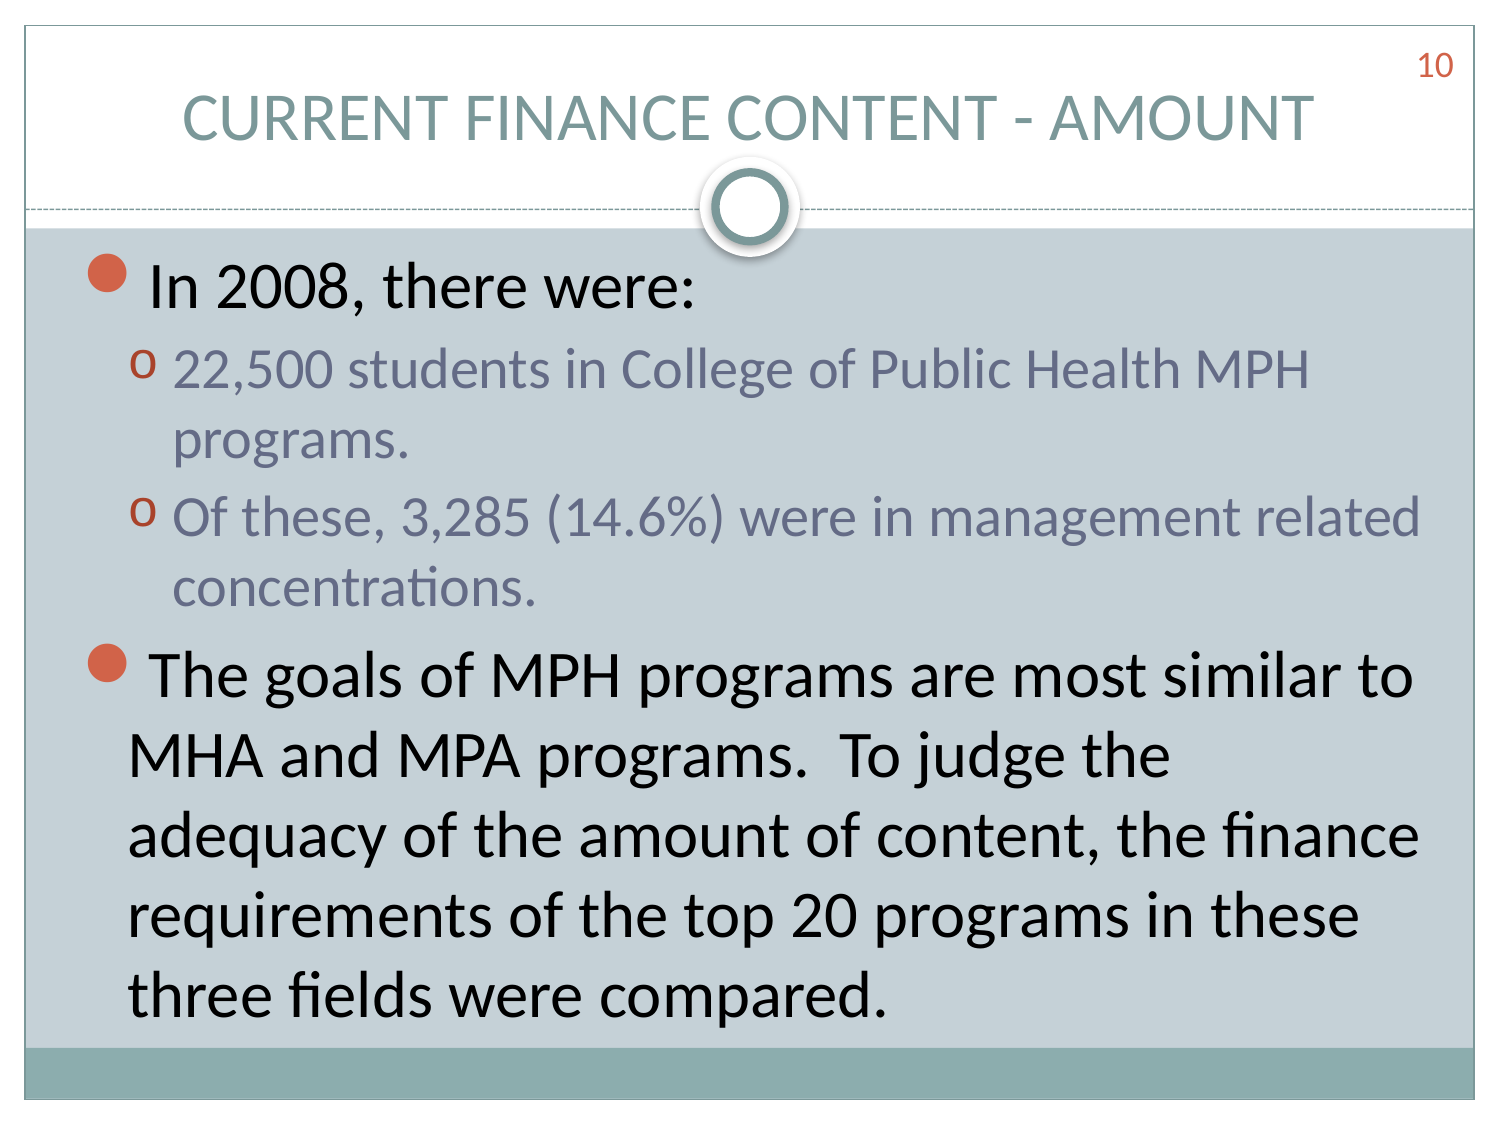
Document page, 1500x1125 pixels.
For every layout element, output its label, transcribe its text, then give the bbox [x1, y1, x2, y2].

list In 2008, there were: 22,500 students in College of Public Health MPH programs. Of these, 3,285 (14.6%) were in management related concentrations. The goals of MPH programs are most similar to MHA and MPA programs. To judge the adequacy of the amount of content, the finance requirements of the top 20 programs in these three fields were compared. [67, 234, 1463, 984]
slide_number 10 [1397, 26, 1473, 99]
title CURRENT FINANCE CONTENT - AMOUNT [49, 37, 1450, 162]
